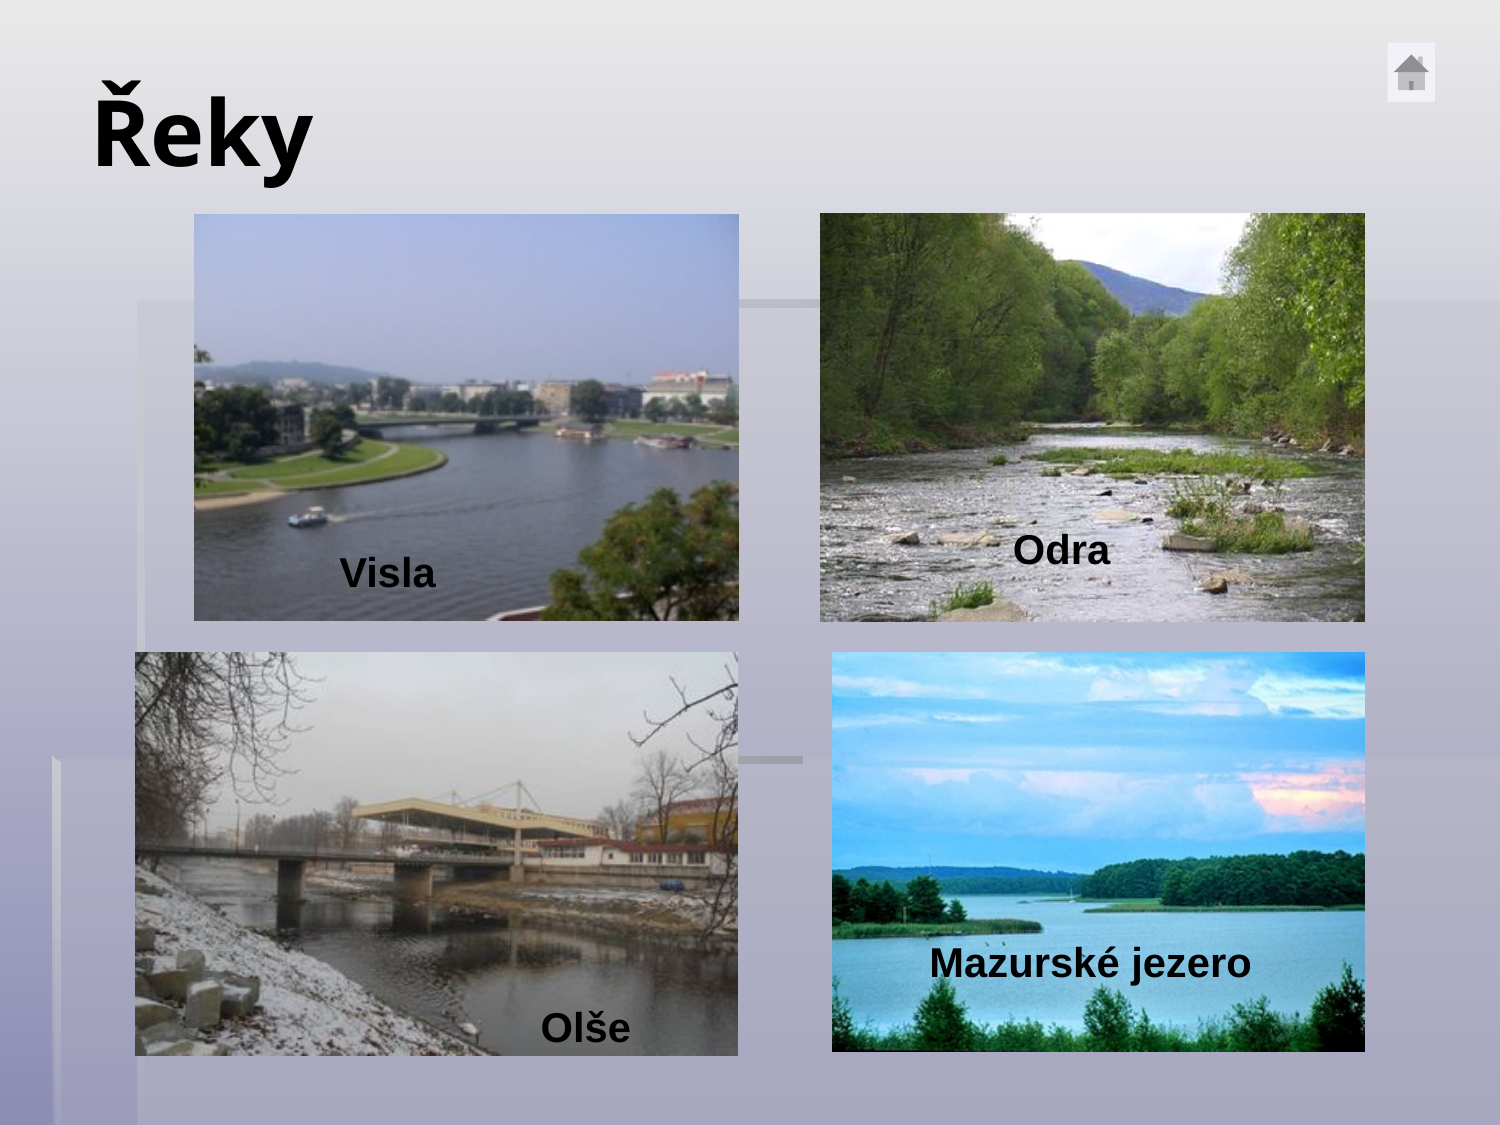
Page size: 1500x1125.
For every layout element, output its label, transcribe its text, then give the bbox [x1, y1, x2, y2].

text_box [1387, 42, 1436, 102]
title Řeky [75, 40, 455, 220]
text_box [135, 652, 738, 1059]
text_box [820, 213, 1365, 622]
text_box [832, 652, 1365, 1052]
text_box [194, 213, 739, 621]
